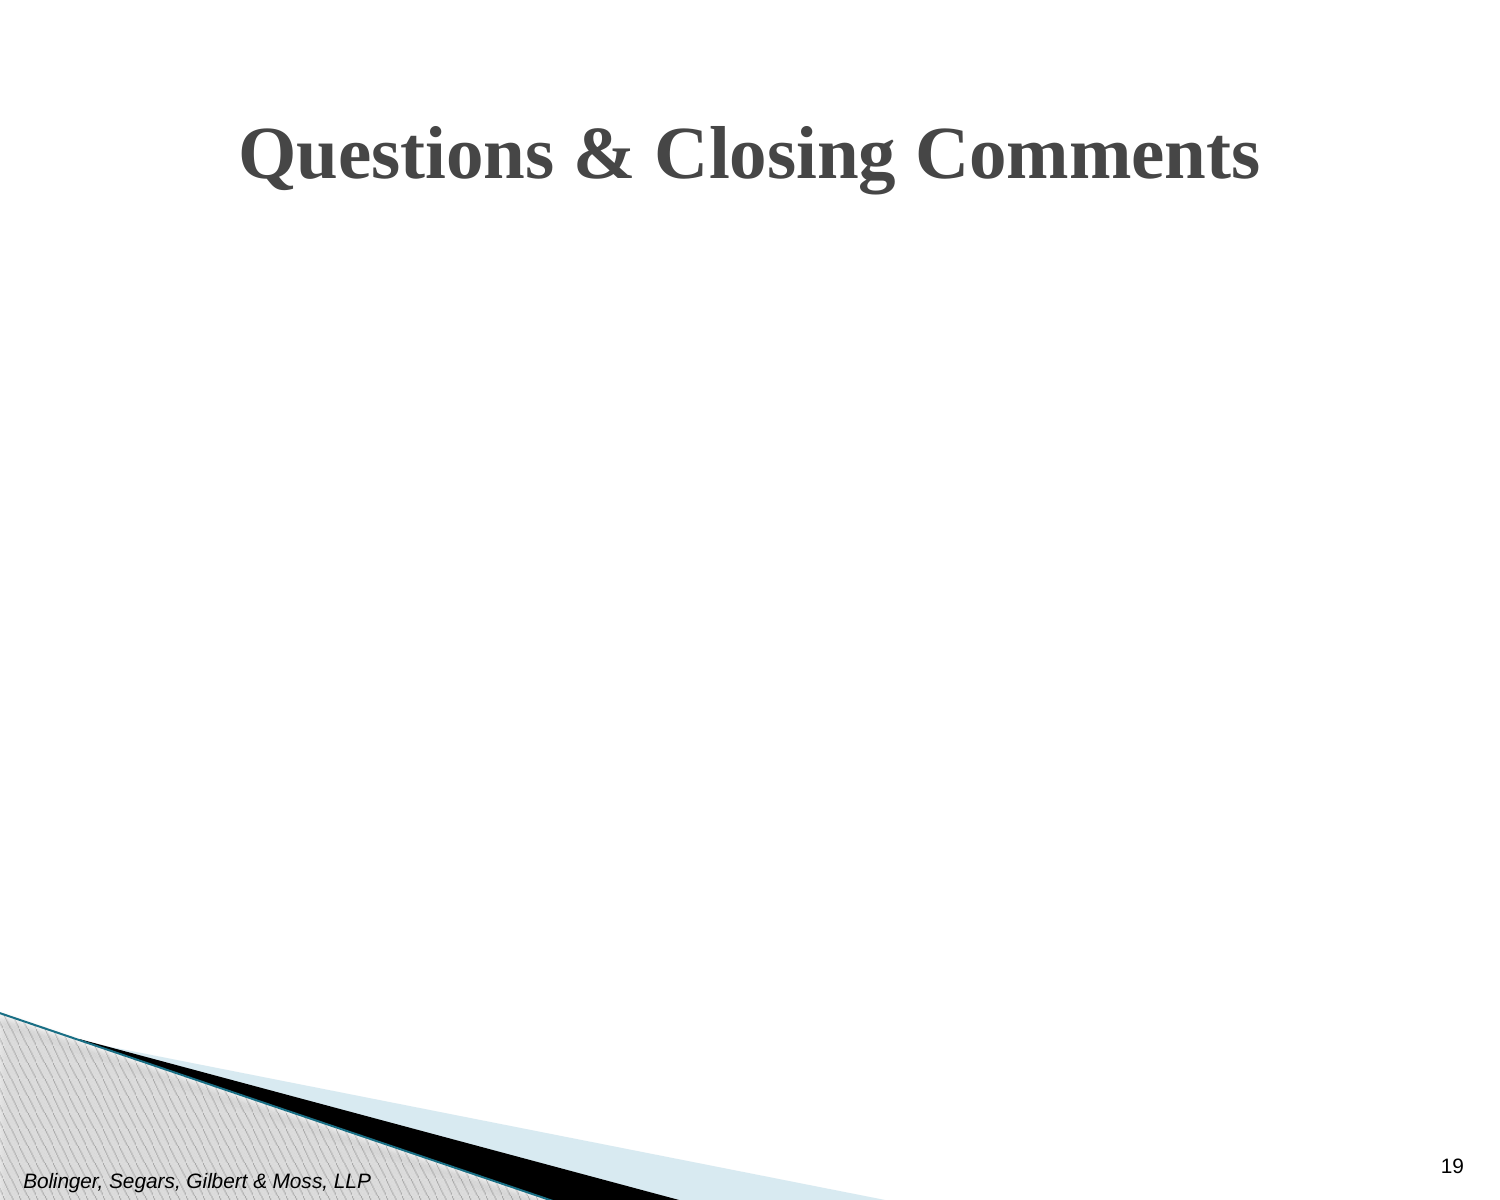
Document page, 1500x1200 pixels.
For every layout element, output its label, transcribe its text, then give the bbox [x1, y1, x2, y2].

title Questions & Closing Comments [75, 48, 1425, 249]
slide_number 19 [1418, 1121, 1479, 1186]
footer Bolinger, Segars, Gilbert & Moss, LLP [0, 1136, 386, 1200]
